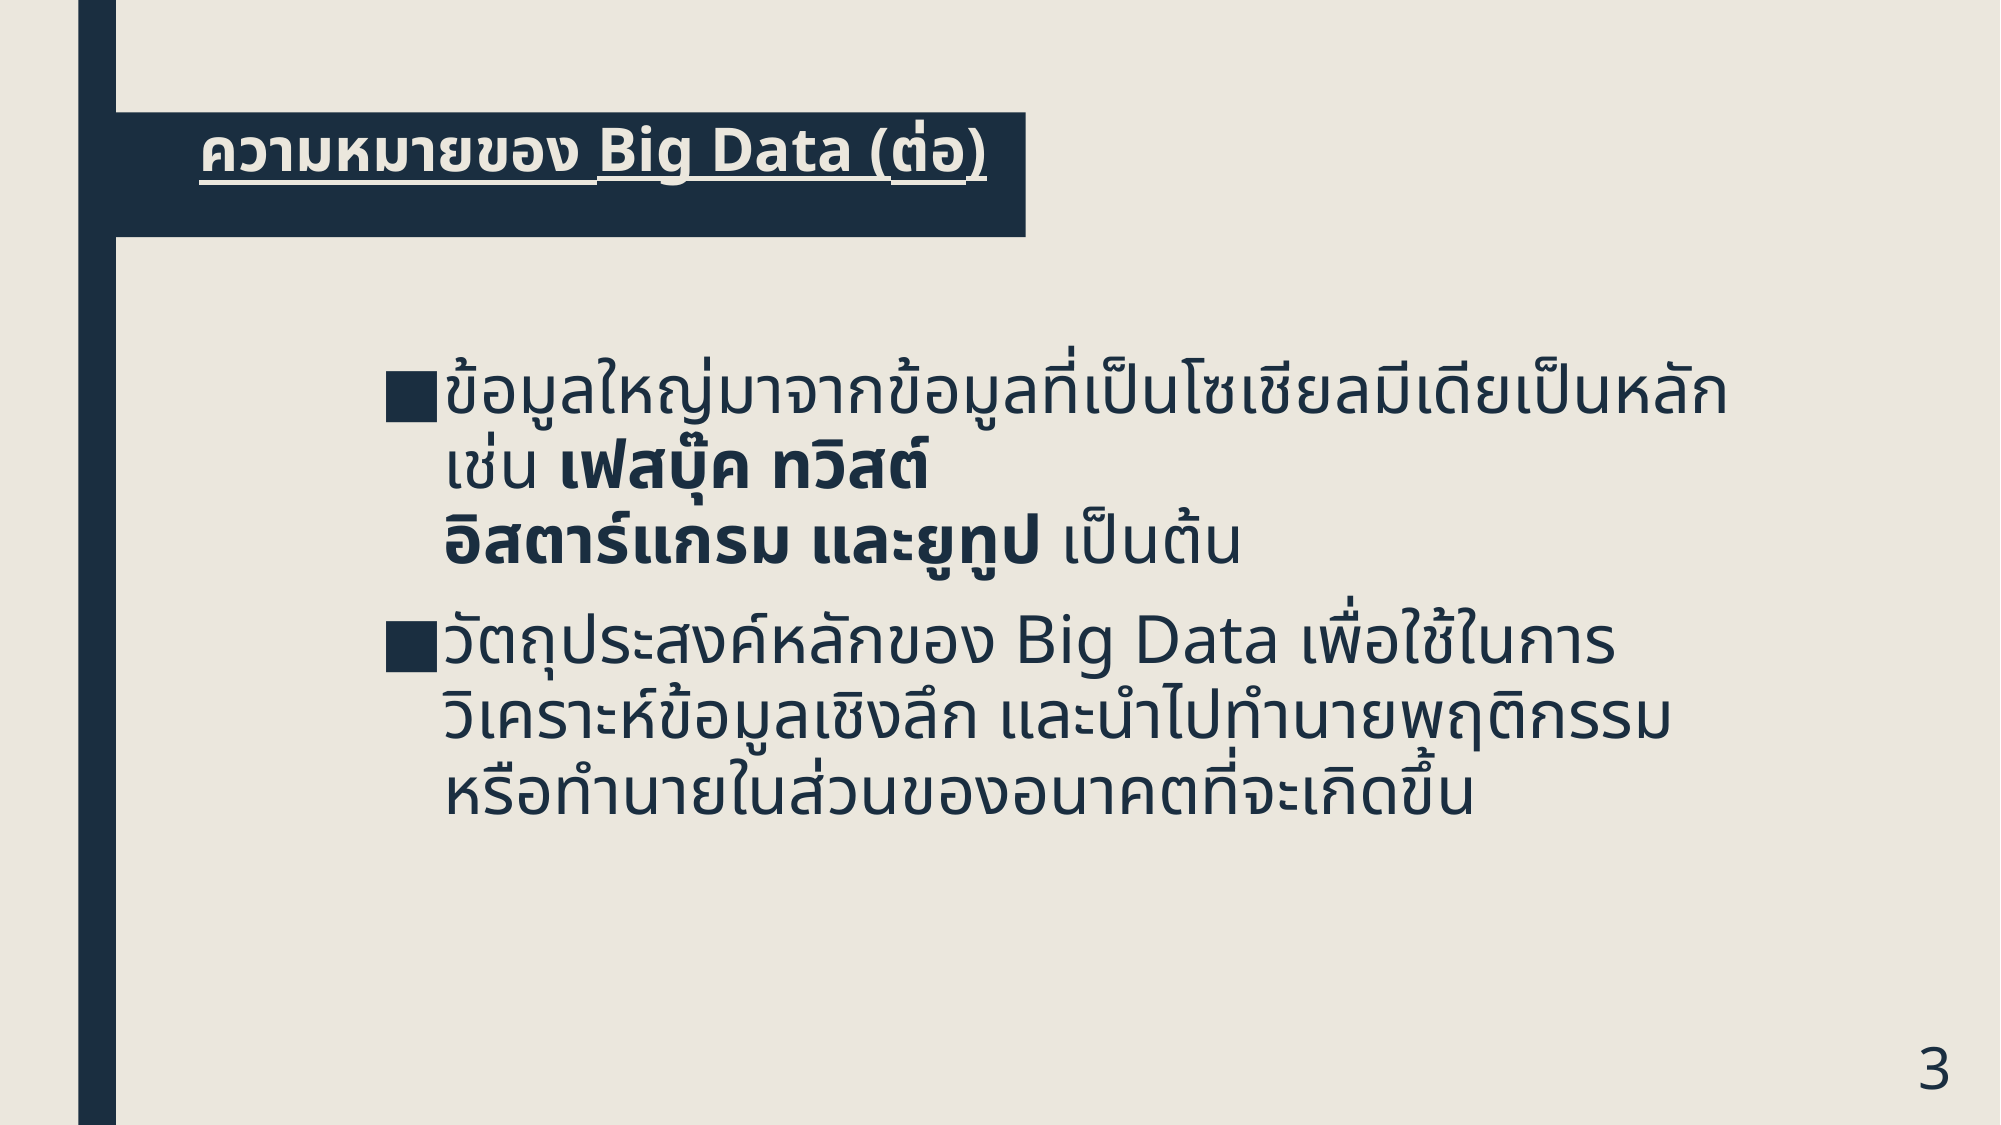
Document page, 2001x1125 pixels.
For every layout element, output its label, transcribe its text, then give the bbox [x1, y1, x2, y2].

text_box ความหมายของ Big Data (ต่อ) [184, 112, 1005, 255]
list ข้อมูลใหญ่มาจากข้อมูลที่เป็นโซเชียลมีเดียเป็นหลัก เช่น เฟสบุ๊ค ทวิสต์ อิสตาร์แกรม และยูทูป เป็นต้น วัตถุประสงค์หลักของ Big Data เพื่อใช้ในการวิเคราะห์ข้อมูลเชิงลึก และนำไปทำนายพฤติกรรมหรือทำนายในส่วนของอนาคตที่จะเกิดขึ้น [365, 345, 1796, 844]
text_box [109, 110, 1028, 240]
slide_number 3 [1705, 1032, 1968, 1100]
